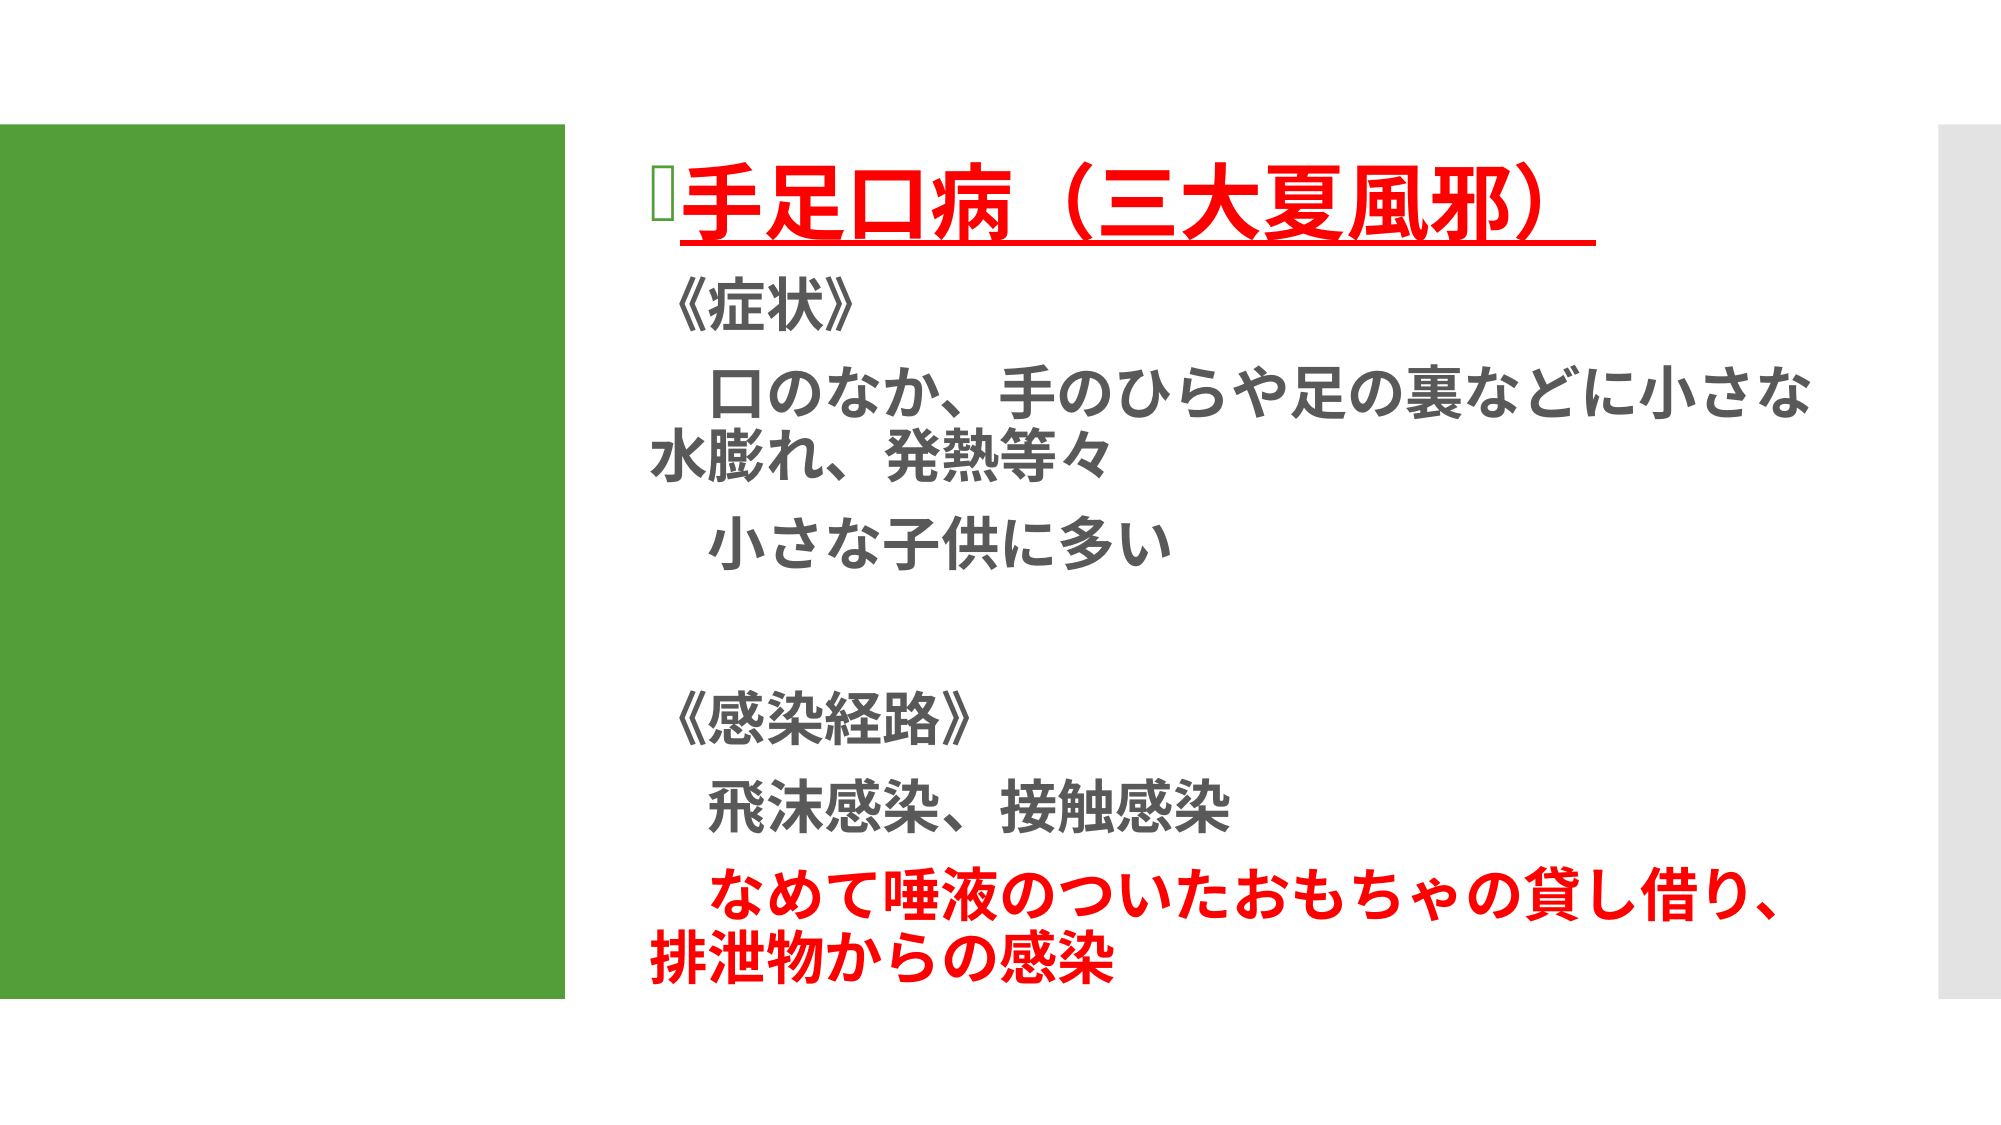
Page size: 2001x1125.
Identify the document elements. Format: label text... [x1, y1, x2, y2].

list 手足口病（三大夏風邪） 《症状》 口のなか、手のひらや足の裏などに小さな水膨れ、発熱等々 小さな子供に多い 《感染経路》 飛沫感染、接触感染 なめて唾液のついたおもちゃの貸し借り、排泄物からの感染 [634, 141, 1835, 1012]
